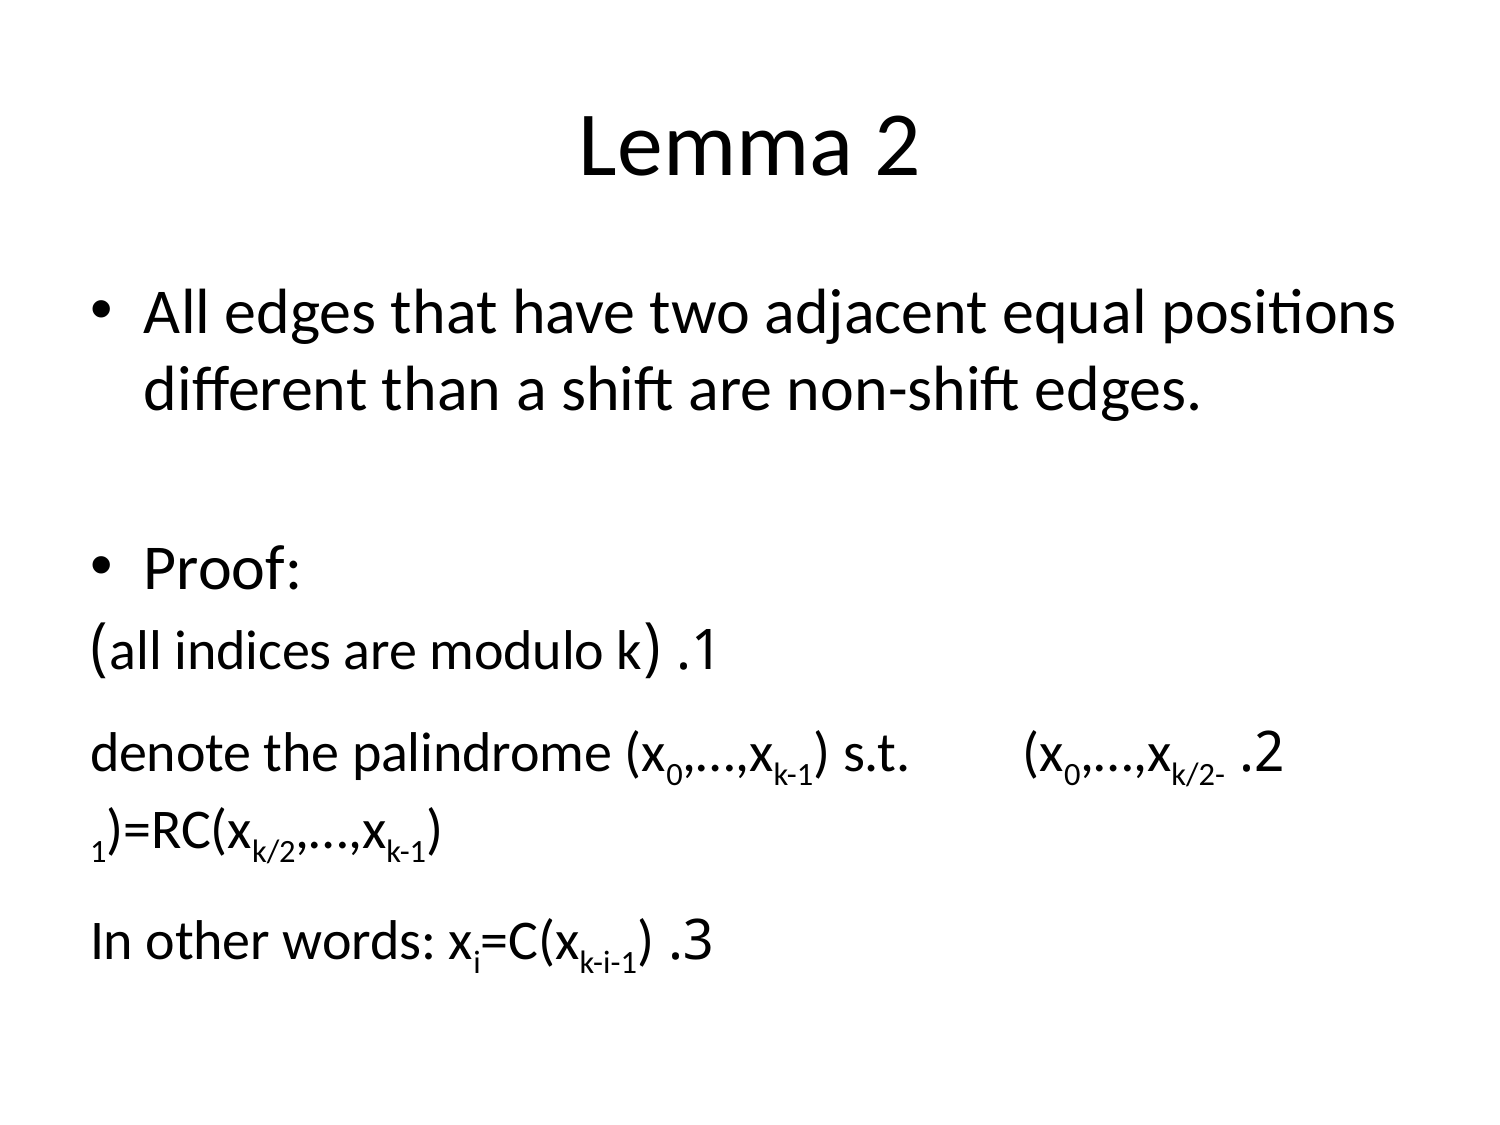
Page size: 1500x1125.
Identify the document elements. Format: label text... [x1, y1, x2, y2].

list All edges that have two adjacent equal positions different than a shift are non-shift edges. Proof: 1. (all indices are modulo k) 2. denote the palindrome (x0,…,xk-1) s.t. (x0,…,xk/2-1)=RC(xk/2,…,xk-1) 3. In other words: xi=C(xk-i-1) [75, 262, 1425, 1047]
title Lemma 2 [75, 45, 1425, 233]
